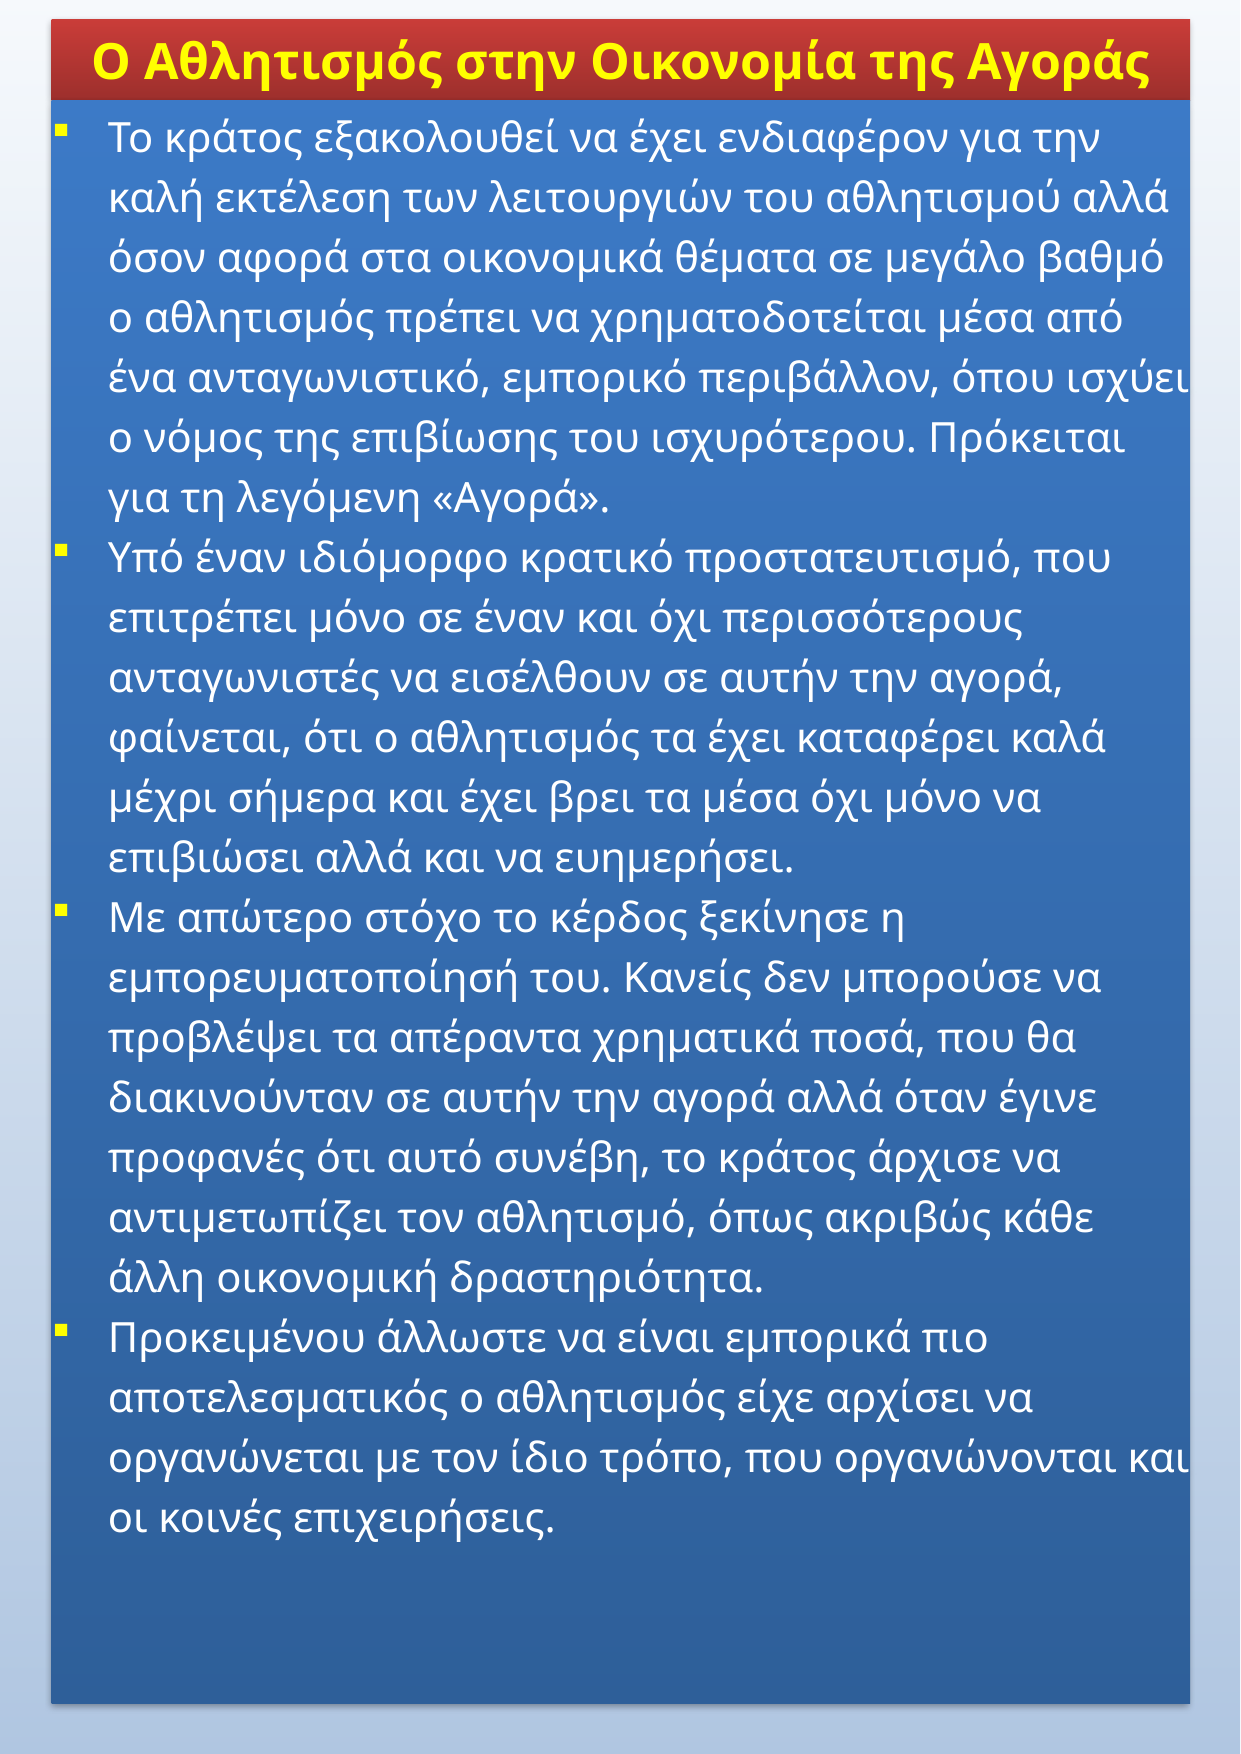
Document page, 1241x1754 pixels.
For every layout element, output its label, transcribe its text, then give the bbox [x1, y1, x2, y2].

text_box Το κράτος εξακολουθεί να έχει ενδιαφέρον για την καλή εκτέλεση των λειτουργιών του αθλητισμού αλλά όσον αφορά στα οικονομικά θέματα σε μεγάλο βαθμό ο αθλητισμός πρέπει να χρηματοδοτείται μέσα από ένα ανταγωνιστικό, εμπορικό περιβάλλον, όπου ισχύει ο νόμος της επιβίωσης του ισχυρότερου. Πρόκειται για τη λεγόμενη «Αγορά». Υπό έναν ιδιόμορφο κρατικό προστατευτισμό, που επιτρέπει μόνο σε έναν και όχι περισσότερους ανταγωνιστές να εισέλθουν σε αυτήν την αγορά, φαίνεται, ότι ο αθλητισμός τα έχει καταφέρει καλά μέχρι σήμερα και έχει βρει τα μέσα όχι μόνο να επιβιώσει αλλά και να ευημερήσει. Με απώτερο στόχο το κέρδος ξεκίνησε η εμπορευματοποίησή του. Κανείς δεν μπορούσε να προβλέψει τα απέραντα χρηματικά ποσά, που θα διακινούνταν σε αυτήν την αγορά αλλά όταν έγινε προφανές ότι αυτό συνέβη, το κράτος άρχισε να αντιμετωπίζει τον αθλητισμό, όπως ακριβώς κάθε άλλη οικονομική δραστηριότητα. Προκειμένου άλλωστε να είναι εμπορικά πιο αποτελεσματικός ο αθλητισμός είχε αρχίσει να οργανώνεται με τον ίδιο τρόπο, που οργανώνονται και οι κοινές επιχειρήσεις. [51, 100, 1191, 1704]
text_box Ο Αθλητισμός στην Οικονομία της Αγοράς [51, 19, 1191, 100]
